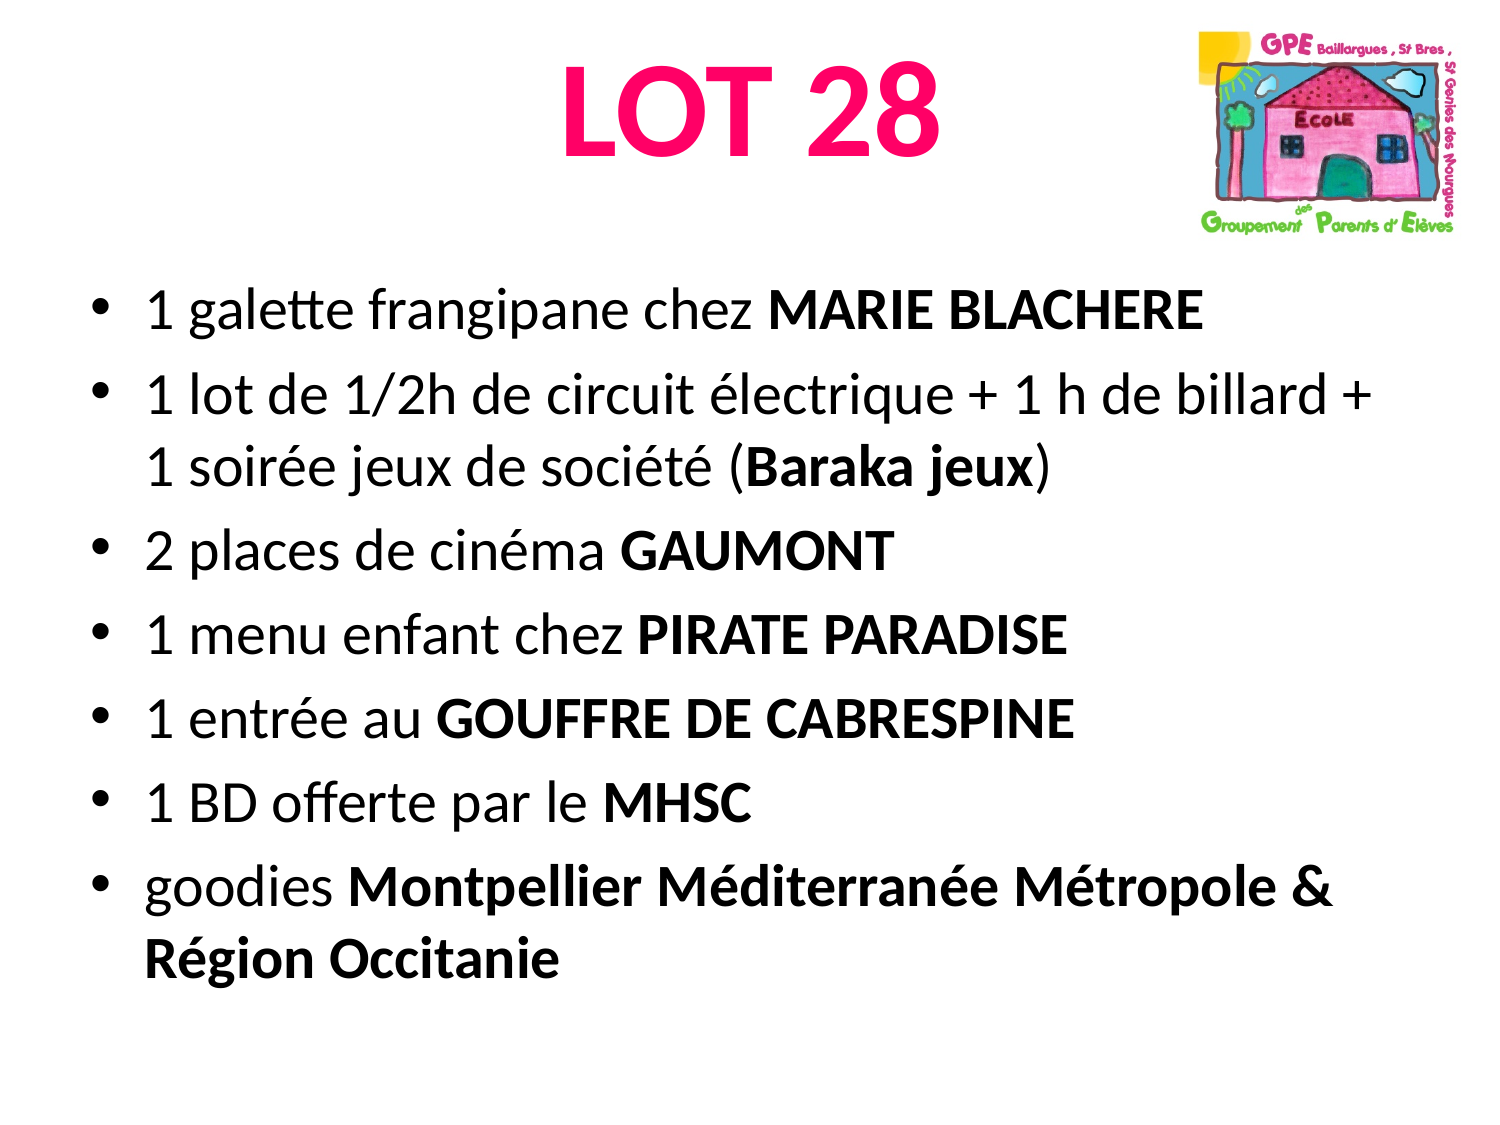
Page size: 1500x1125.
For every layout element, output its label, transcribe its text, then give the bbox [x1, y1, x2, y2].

title LOT 28 [76, 7, 1427, 195]
picture [1186, 10, 1471, 256]
list 1 galette frangipane chez MARIE BLACHERE 1 lot de 1/2h de circuit électrique + 1 h de billard + 1 soirée jeux de société (Baraka jeux) 2 places de cinéma GAUMONT 1 menu enfant chez PIRATE PARADISE 1 entrée au GOUFFRE DE CABRESPINE 1 BD offerte par le MHSC goodies Montpellier Méditerranée Métropole & Région Occitanie [75, 262, 1425, 1005]
